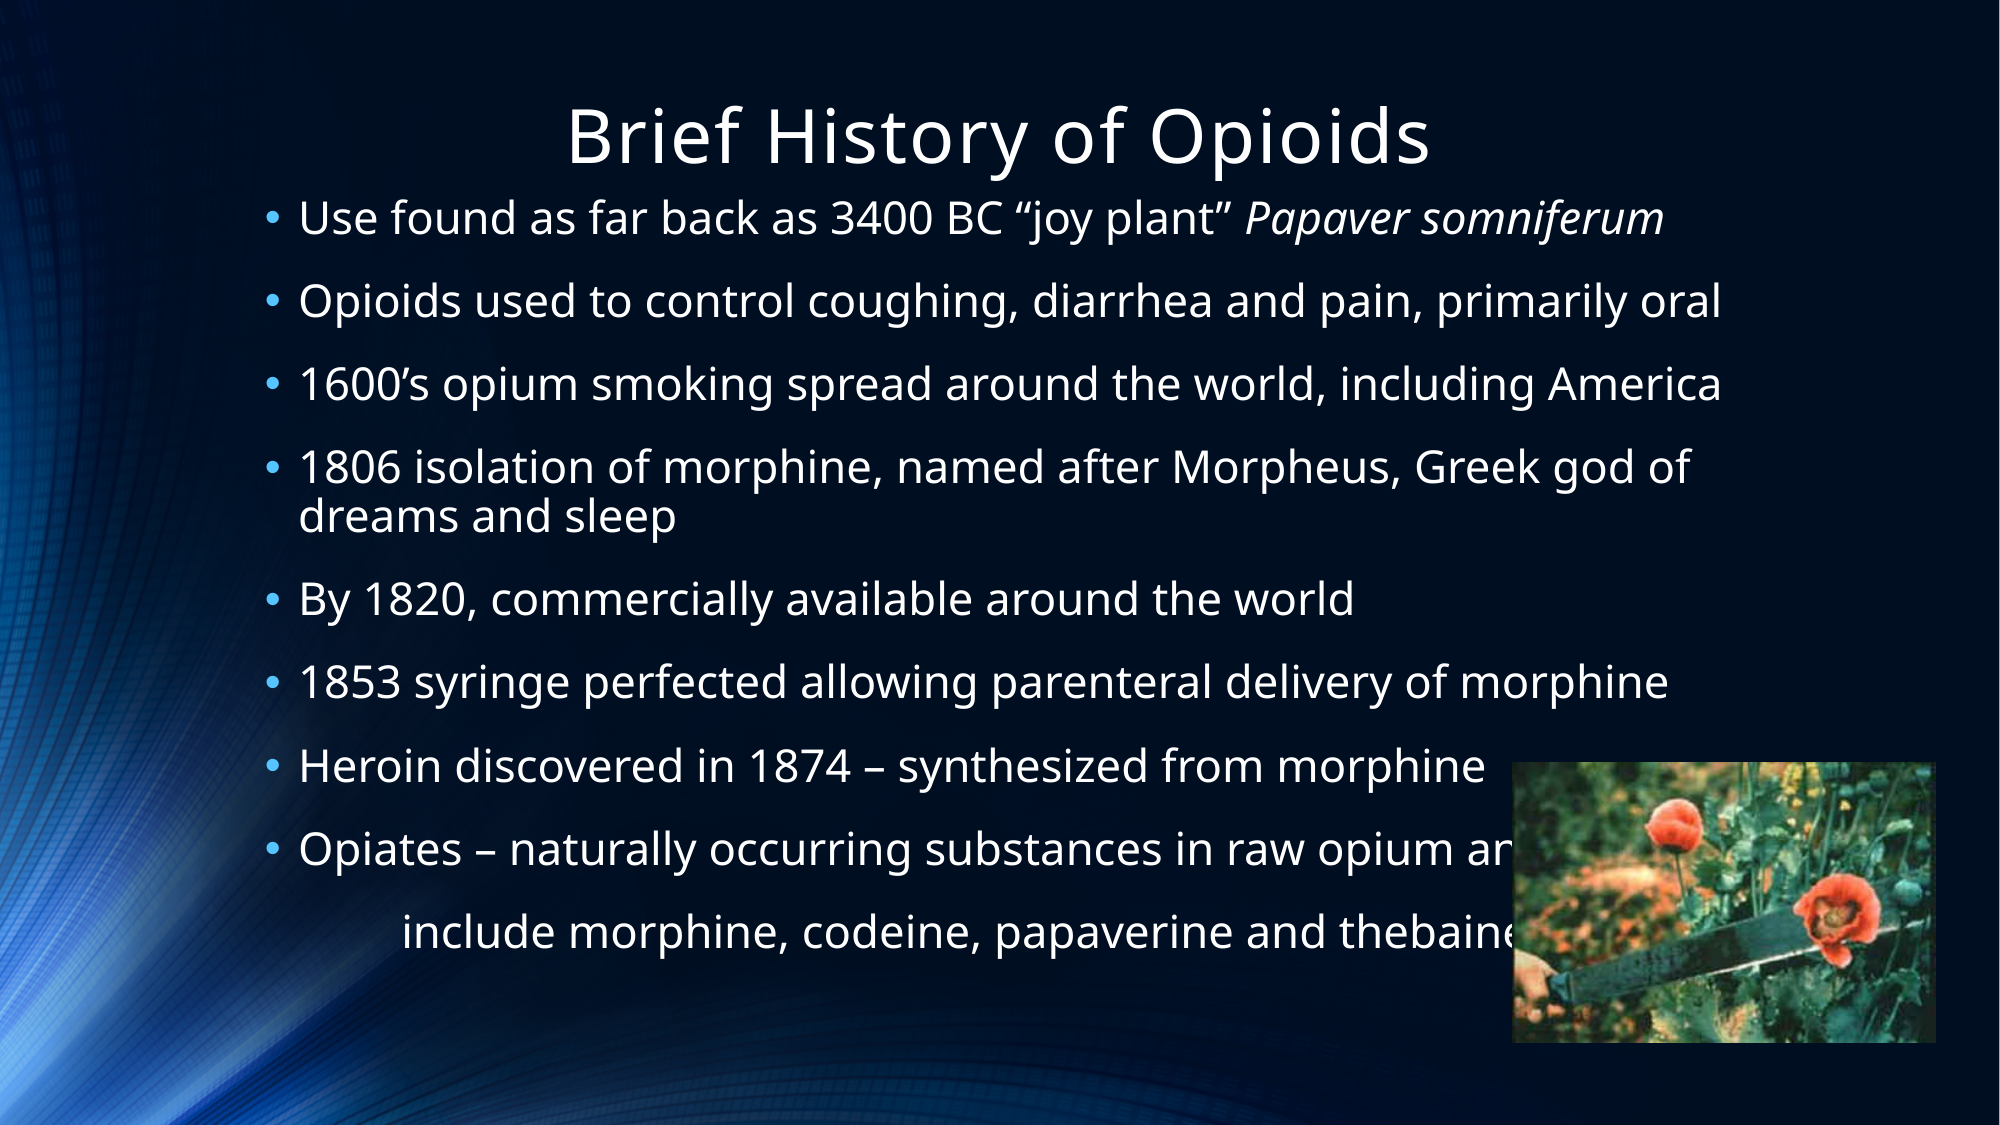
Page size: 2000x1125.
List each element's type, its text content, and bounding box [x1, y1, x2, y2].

picture [0, 0, 2000, 1125]
title Brief History of Opioids [249, 62, 1750, 188]
list Use found as far back as 3400 BC “joy plant” Papaver somniferum Opioids used to control coughing, diarrhea and pain, primarily oral 1600’s opium smoking spread around the world, including America 1806 isolation of morphine, named after Morpheus, Greek god of dreams and sleep By 1820, commercially available around the world 1853 syringe perfected allowing parenteral delivery of morphine Heroin discovered in 1874 – synthesized from morphine Opiates – naturally occurring substances in raw opium and include morphine, codeine, papaverine and thebaine [249, 187, 1749, 988]
